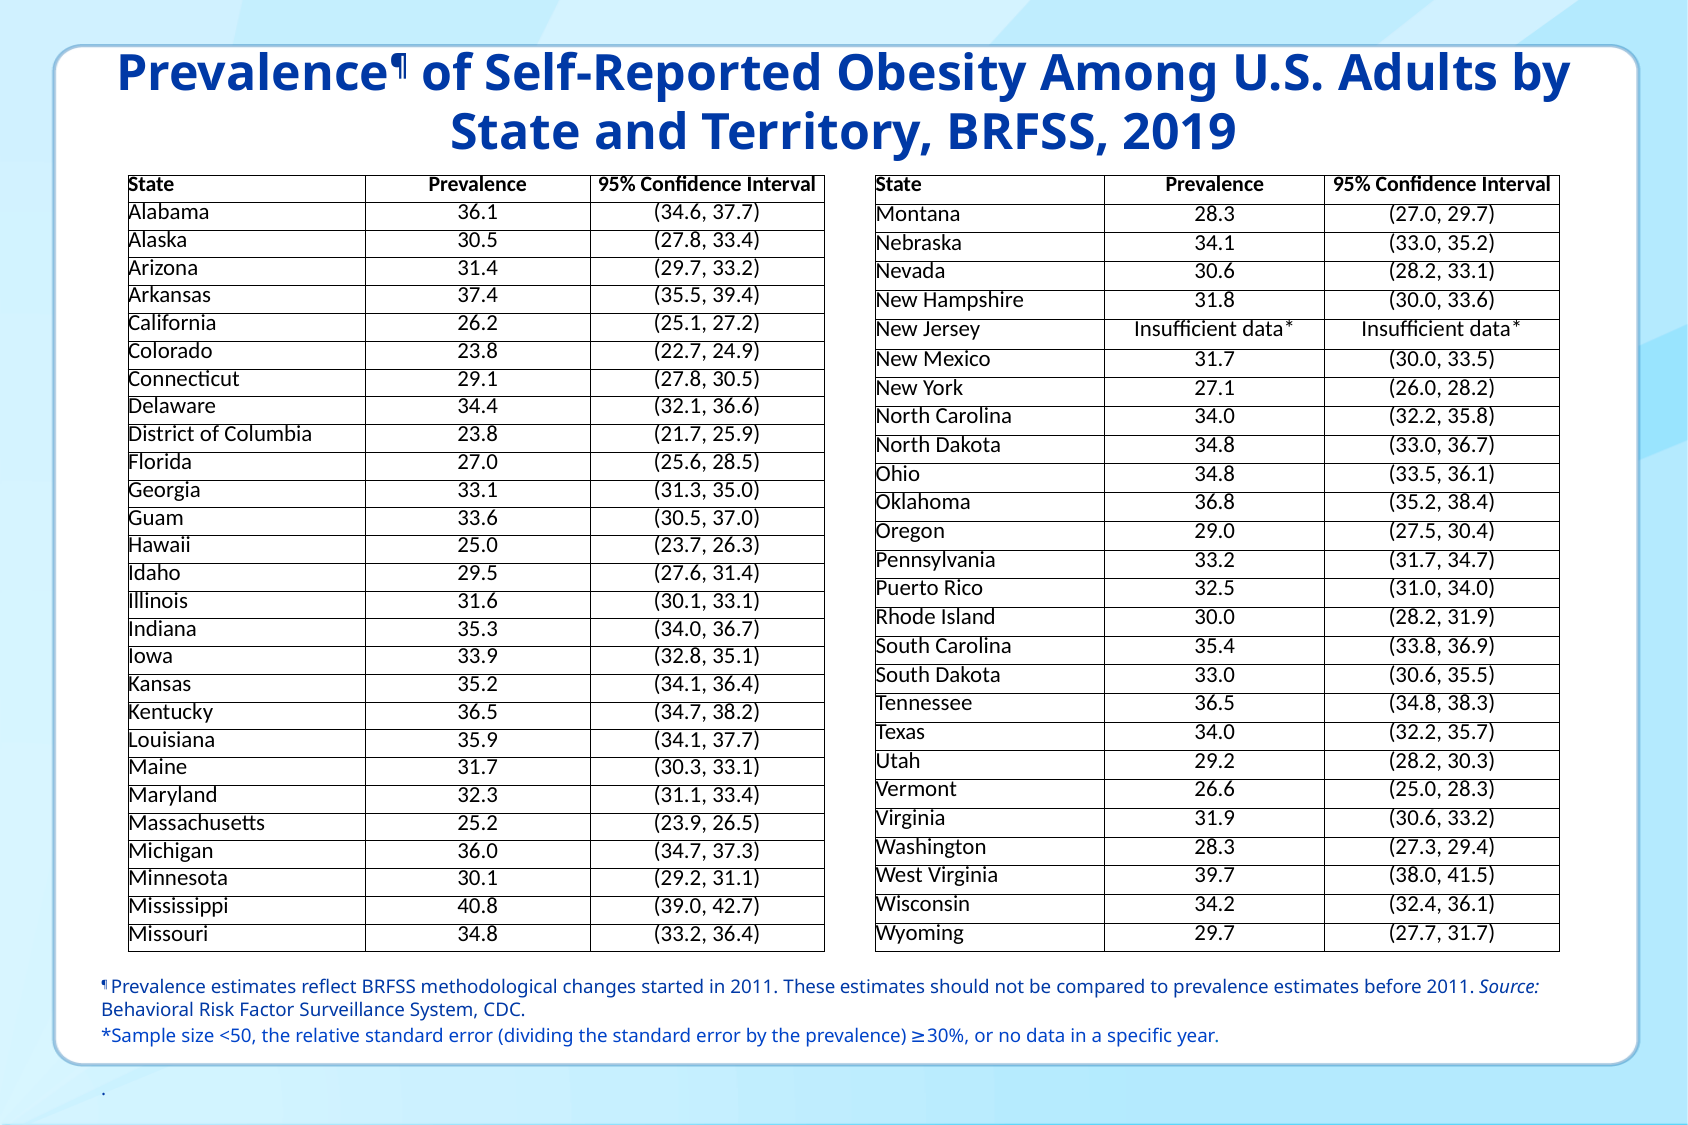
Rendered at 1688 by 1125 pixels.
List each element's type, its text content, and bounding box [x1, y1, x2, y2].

table_cell 26.6 [1105, 780, 1324, 808]
table_cell District of Columbia [129, 425, 365, 452]
table_cell (25.0, 28.3) [1325, 780, 1559, 808]
list ¶ Prevalence estimates reflect BRFSS methodological changes started in 2011. These estimates should not be compared to prevalence estimates before 2011. Source: Behavioral Risk Factor Surveillance System, CDC. *Sample size <50, the relative standard error (dividing the standard error by the prevalence) ≥30%, or no data in a specific year. . [30, 952, 1626, 1125]
table_cell (33.0, 35.2) [1325, 233, 1559, 261]
table_cell 29.5 [366, 564, 590, 591]
table_cell 32.5 [1105, 579, 1324, 607]
table_cell (22.7, 24.9) [591, 342, 824, 369]
table_cell Alaska [129, 231, 365, 257]
table_cell 25.2 [366, 814, 590, 840]
table_cell (27.5, 30.4) [1325, 522, 1559, 550]
table_cell South Carolina [876, 637, 1104, 664]
table_header 95% Confidence Interval [591, 176, 824, 202]
table_cell (32.1, 36.6) [591, 397, 824, 424]
table_cell Idaho [129, 564, 365, 591]
table_cell 37.4 [366, 286, 590, 313]
table_cell (32.2, 35.7) [1325, 723, 1559, 750]
table_cell 26.2 [366, 314, 590, 341]
table_cell 29.7 [1105, 924, 1324, 951]
table_cell (34.7, 38.2) [591, 703, 824, 729]
table_cell 30.1 [366, 869, 590, 896]
table_cell 36.1 [366, 203, 590, 230]
table_cell Arizona [129, 258, 365, 285]
table_cell (28.2, 31.9) [1325, 608, 1559, 636]
table_cell North Dakota [876, 436, 1104, 463]
table_cell (35.2, 38.4) [1325, 493, 1559, 521]
table_cell 30.6 [1105, 262, 1324, 290]
table_cell Puerto Rico [876, 579, 1104, 607]
table_cell (23.9, 26.5) [591, 814, 824, 840]
table_cell Florida [129, 453, 365, 480]
table_cell 25.0 [366, 536, 590, 563]
table_cell Oklahoma [876, 493, 1104, 521]
table_cell 40.8 [366, 897, 590, 924]
table_cell 34.0 [1105, 723, 1324, 750]
table_cell 35.3 [366, 619, 590, 646]
table_cell Mississippi [129, 897, 365, 924]
table_cell 30.0 [1105, 608, 1324, 636]
table_cell (34.7, 37.3) [591, 841, 824, 868]
table_cell 34.4 [366, 397, 590, 424]
table_cell Washington [876, 838, 1104, 865]
table_cell (35.5, 39.4) [591, 286, 824, 313]
table_cell 31.6 [366, 592, 590, 618]
table_header State [129, 176, 365, 202]
table_cell 35.2 [366, 675, 590, 702]
table_cell Colorado [129, 342, 365, 369]
title Prevalence¶ of Self-Reported Obesity Among U.S. Adults by State and Territory, BRFSS, 2019 [84, 53, 1604, 168]
table_cell Wyoming [876, 924, 1104, 951]
table_cell (30.0, 33.6) [1325, 291, 1559, 319]
table_cell Virginia [876, 809, 1104, 837]
table_header Prevalence [1105, 176, 1324, 204]
table_cell Maine [129, 758, 365, 785]
table_cell 39.7 [1105, 866, 1324, 894]
table_cell Minnesota [129, 869, 365, 896]
table_cell (26.0, 28.2) [1325, 378, 1559, 406]
table_cell New Hampshire [876, 291, 1104, 319]
table_cell (32.4, 36.1) [1325, 895, 1559, 923]
table_cell (30.0, 33.5) [1325, 350, 1559, 377]
table_cell 23.8 [366, 342, 590, 369]
table_cell 36.8 [1105, 493, 1324, 521]
table_cell 27.1 [1105, 378, 1324, 406]
table_cell (33.0, 36.7) [1325, 436, 1559, 463]
table_cell 29.1 [366, 370, 590, 396]
table_cell (31.7, 34.7) [1325, 551, 1559, 578]
table_cell (23.7, 26.3) [591, 536, 824, 563]
table_cell 36.5 [1105, 694, 1324, 722]
table_cell 35.9 [366, 730, 590, 757]
table_cell (32.8, 35.1) [591, 647, 824, 674]
table_cell 27.0 [366, 453, 590, 480]
table_cell Georgia [129, 481, 365, 507]
table_cell (27.8, 33.4) [591, 231, 824, 257]
table_cell (27.8, 30.5) [591, 370, 824, 396]
table_cell 33.9 [366, 647, 590, 674]
table_cell (34.8, 38.3) [1325, 694, 1559, 722]
table_header 95% Confidence Interval [1325, 176, 1559, 204]
table_cell Alabama [129, 203, 365, 230]
table_cell 23.8 [366, 425, 590, 452]
table_cell (30.6, 35.5) [1325, 665, 1559, 693]
table_cell (21.7, 25.9) [591, 425, 824, 452]
table_cell (31.3, 35.0) [591, 481, 824, 507]
table_cell Missouri [129, 925, 365, 951]
table_cell North Carolina [876, 407, 1104, 435]
table_cell 35.4 [1105, 637, 1324, 664]
table_cell 33.0 [1105, 665, 1324, 693]
table_cell (32.2, 35.8) [1325, 407, 1559, 435]
table_cell (34.1, 36.4) [591, 675, 824, 702]
table_cell (27.0, 29.7) [1325, 205, 1559, 232]
table_cell 36.0 [366, 841, 590, 868]
table_cell (28.2, 30.3) [1325, 751, 1559, 779]
table_cell (25.6, 28.5) [591, 453, 824, 480]
table_cell Louisiana [129, 730, 365, 757]
table_header Prevalence [366, 176, 590, 202]
table_cell New York [876, 378, 1104, 406]
table_cell 34.8 [366, 925, 590, 951]
table_cell (33.2, 36.4) [591, 925, 824, 951]
table_cell (27.6, 31.4) [591, 564, 824, 591]
table_cell (28.2, 33.1) [1325, 262, 1559, 290]
table_cell Maryland [129, 786, 365, 813]
table_cell (30.5, 37.0) [591, 508, 824, 535]
table_cell Illinois [129, 592, 365, 618]
table_cell 31.9 [1105, 809, 1324, 837]
table_cell (34.0, 36.7) [591, 619, 824, 646]
table_cell West Virginia [876, 866, 1104, 894]
table_cell (38.0, 41.5) [1325, 866, 1559, 894]
table_cell 31.8 [1105, 291, 1324, 319]
table_cell 34.2 [1105, 895, 1324, 923]
table_cell Kansas [129, 675, 365, 702]
table_cell (31.0, 34.0) [1325, 579, 1559, 607]
table_cell Nevada [876, 262, 1104, 290]
table_cell Vermont [876, 780, 1104, 808]
table_cell 33.6 [366, 508, 590, 535]
table_cell 32.3 [366, 786, 590, 813]
table_cell Michigan [129, 841, 365, 868]
table_cell 31.4 [366, 258, 590, 285]
table_cell (31.1, 33.4) [591, 786, 824, 813]
table_cell (27.3, 29.4) [1325, 838, 1559, 865]
table_cell (29.7, 33.2) [591, 258, 824, 285]
table_cell Oregon [876, 522, 1104, 550]
table_cell 29.2 [1105, 751, 1324, 779]
table_cell 33.1 [366, 481, 590, 507]
table_cell 34.8 [1105, 436, 1324, 463]
table_cell (29.2, 31.1) [591, 869, 824, 896]
table_cell Insufficient data* [1325, 320, 1559, 349]
table_cell Hawaii [129, 536, 365, 563]
table_cell (33.5, 36.1) [1325, 464, 1559, 492]
table_cell Rhode Island [876, 608, 1104, 636]
table_cell (33.8, 36.9) [1325, 637, 1559, 664]
table_cell 29.0 [1105, 522, 1324, 550]
table_cell Arkansas [129, 286, 365, 313]
table_cell (30.1, 33.1) [591, 592, 824, 618]
table_cell (34.1, 37.7) [591, 730, 824, 757]
table_cell Pennsylvania [876, 551, 1104, 578]
table_cell (30.6, 33.2) [1325, 809, 1559, 837]
table_cell Utah [876, 751, 1104, 779]
picture [0, 0, 1688, 1125]
table_cell Kentucky [129, 703, 365, 729]
table_cell 28.3 [1105, 205, 1324, 232]
table_cell Massachusetts [129, 814, 365, 840]
table_cell Ohio [876, 464, 1104, 492]
table_cell Insufficient data* [1105, 320, 1324, 349]
table_cell Montana [876, 205, 1104, 232]
table_cell Delaware [129, 397, 365, 424]
table_cell (39.0, 42.7) [591, 897, 824, 924]
table_cell Texas [876, 723, 1104, 750]
table_cell 28.3 [1105, 838, 1324, 865]
table_cell (30.3, 33.1) [591, 758, 824, 785]
table_cell 34.0 [1105, 407, 1324, 435]
table_cell South Dakota [876, 665, 1104, 693]
table_cell Wisconsin [876, 895, 1104, 923]
table_cell 34.1 [1105, 233, 1324, 261]
table_cell Indiana [129, 619, 365, 646]
table_header State [876, 176, 1104, 204]
table_cell New Mexico [876, 350, 1104, 377]
table_cell Guam [129, 508, 365, 535]
table_cell 33.2 [1105, 551, 1324, 578]
table_cell Tennessee [876, 694, 1104, 722]
table_cell Nebraska [876, 233, 1104, 261]
table_cell 30.5 [366, 231, 590, 257]
table_cell (27.7, 31.7) [1325, 924, 1559, 951]
table_cell New Jersey [876, 320, 1104, 349]
table_cell (34.6, 37.7) [591, 203, 824, 230]
table_cell 31.7 [366, 758, 590, 785]
table_cell 34.8 [1105, 464, 1324, 492]
table_cell Connecticut [129, 370, 365, 396]
table_cell 31.7 [1105, 350, 1324, 377]
table_cell (25.1, 27.2) [591, 314, 824, 341]
table_cell California [129, 314, 365, 341]
table_cell Iowa [129, 647, 365, 674]
table_cell 36.5 [366, 703, 590, 729]
